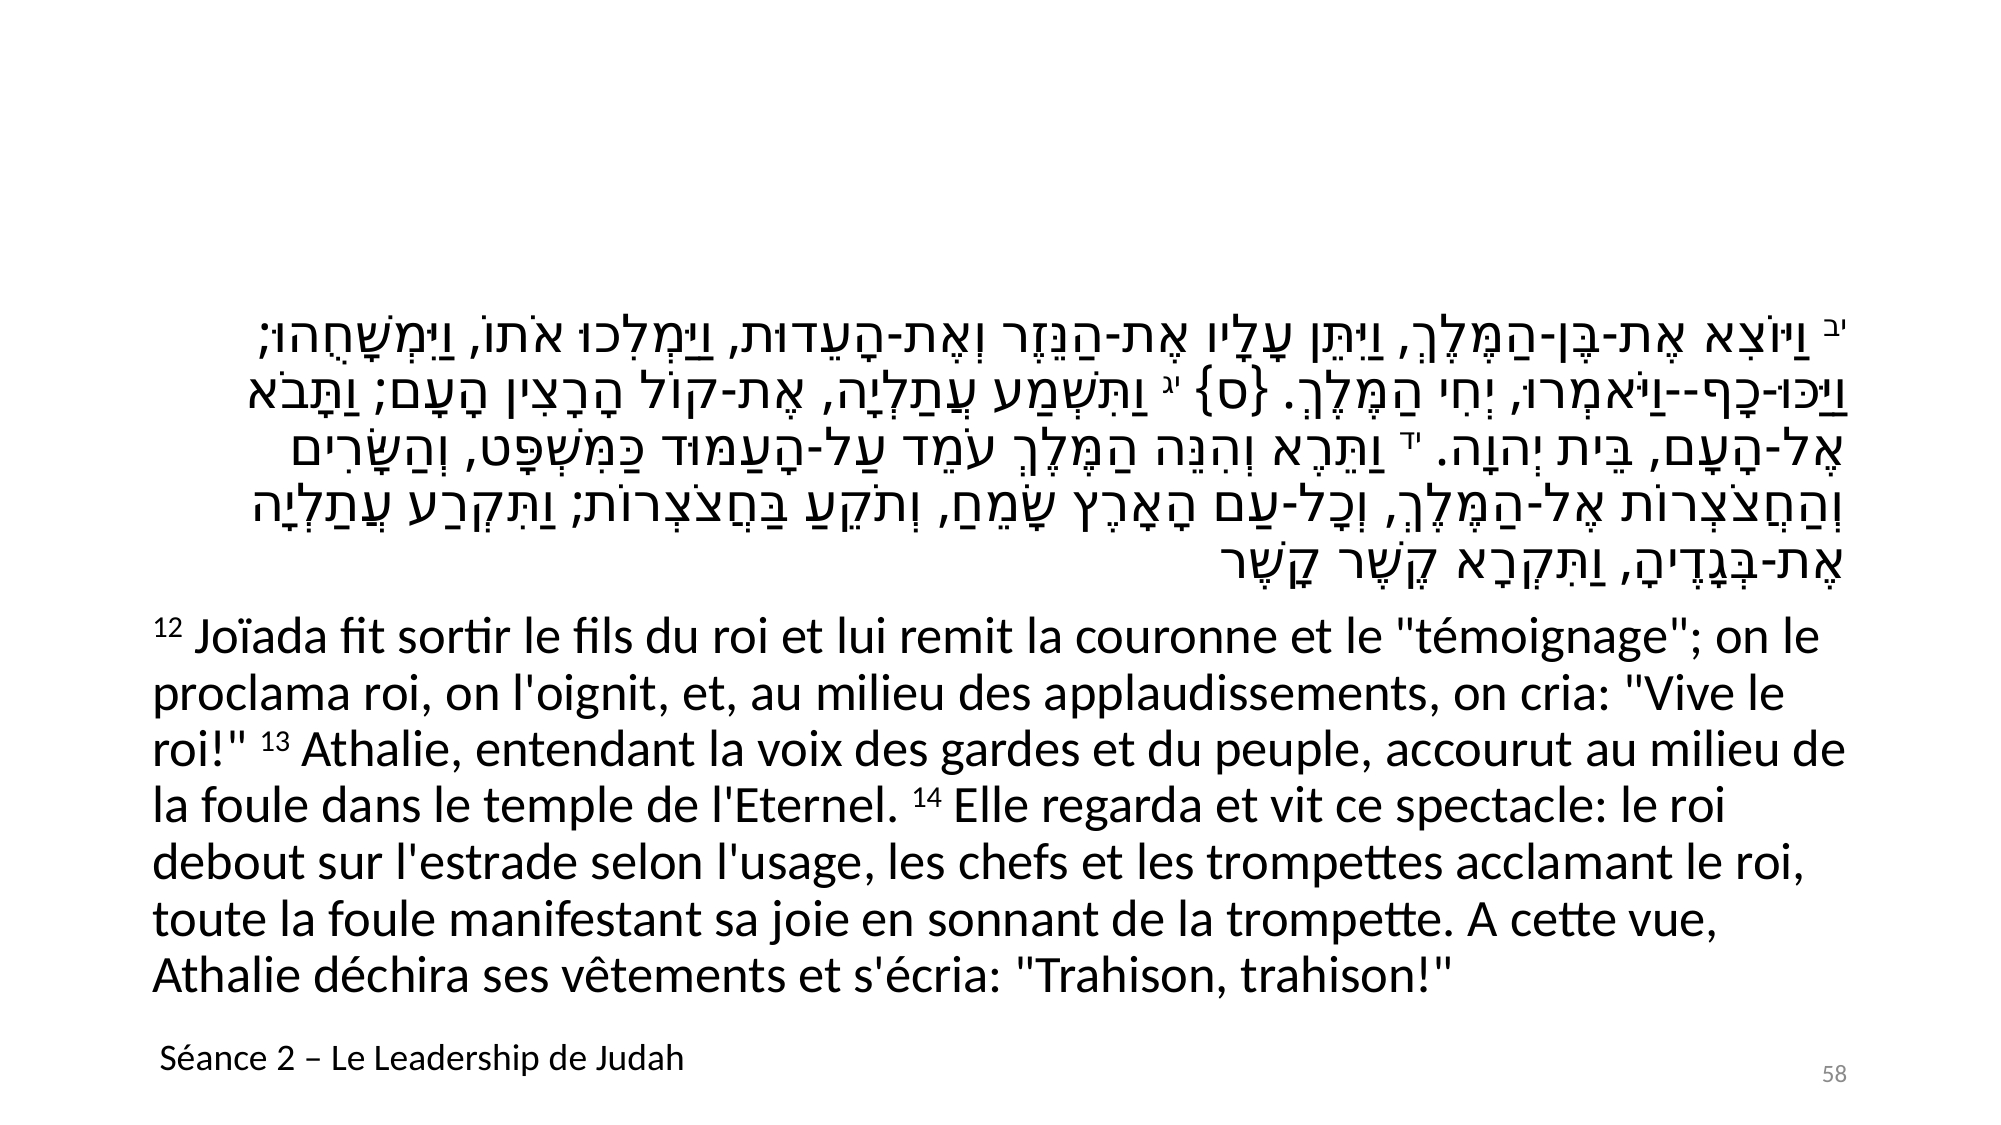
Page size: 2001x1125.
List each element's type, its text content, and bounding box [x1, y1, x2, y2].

list יב וַיּוֹצִא אֶת-בֶּן-הַמֶּלֶךְ, וַיִּתֵּן עָלָיו אֶת-הַנֵּזֶר וְאֶת-הָעֵדוּת, וַיַּמְלִכוּ אֹתוֹ, וַיִּמְשָׁחֻהוּ; וַיַּכּוּ-כָף--וַיֹּאמְרוּ, יְחִי הַמֶּלֶךְ. {ס} יג וַתִּשְׁמַע עֲתַלְיָה, אֶת-קוֹל הָרָצִין הָעָם; וַתָּבֹא אֶל-הָעָם, בֵּית יְהוָה. יד וַתֵּרֶא וְהִנֵּה הַמֶּלֶךְ עֹמֵד עַל-הָעַמּוּד כַּמִּשְׁפָּט, וְהַשָּׂרִים וְהַחֲצֹצְרוֹת אֶל-הַמֶּלֶךְ, וְכָל-עַם הָאָרֶץ שָׂמֵחַ, וְתֹקֵעַ בַּחֲצֹצְרוֹת; וַתִּקְרַע עֲתַלְיָה אֶת-בְּגָדֶיהָ, וַתִּקְרָא קֶשֶׁר קָשֶׁר 12 Joïada fit sortir le fils du roi et lui remit la couronne et le "témoignage"; on le proclama roi, on l'oignit, et, au milieu des applaudissements, on cria: "Vive le roi!" 13 Athalie, entendant la voix des gardes et du peuple, accourut au milieu de la foule dans le temple de l'Eternel. 14 Elle regarda et vit ce spectacle: le roi debout sur l'estrade selon l'usage, les chefs et les trompettes acclamant le roi, toute la foule manifestant sa joie en sonnant de la trompette. A cette vue, Athalie déchira ses vêtements et s'écria: "Trahison, trahison!" [137, 299, 1863, 1014]
slide_number 58 [1412, 1042, 1863, 1103]
text_box Séance 2 – Le Leadership de Judah [144, 1025, 1145, 1086]
